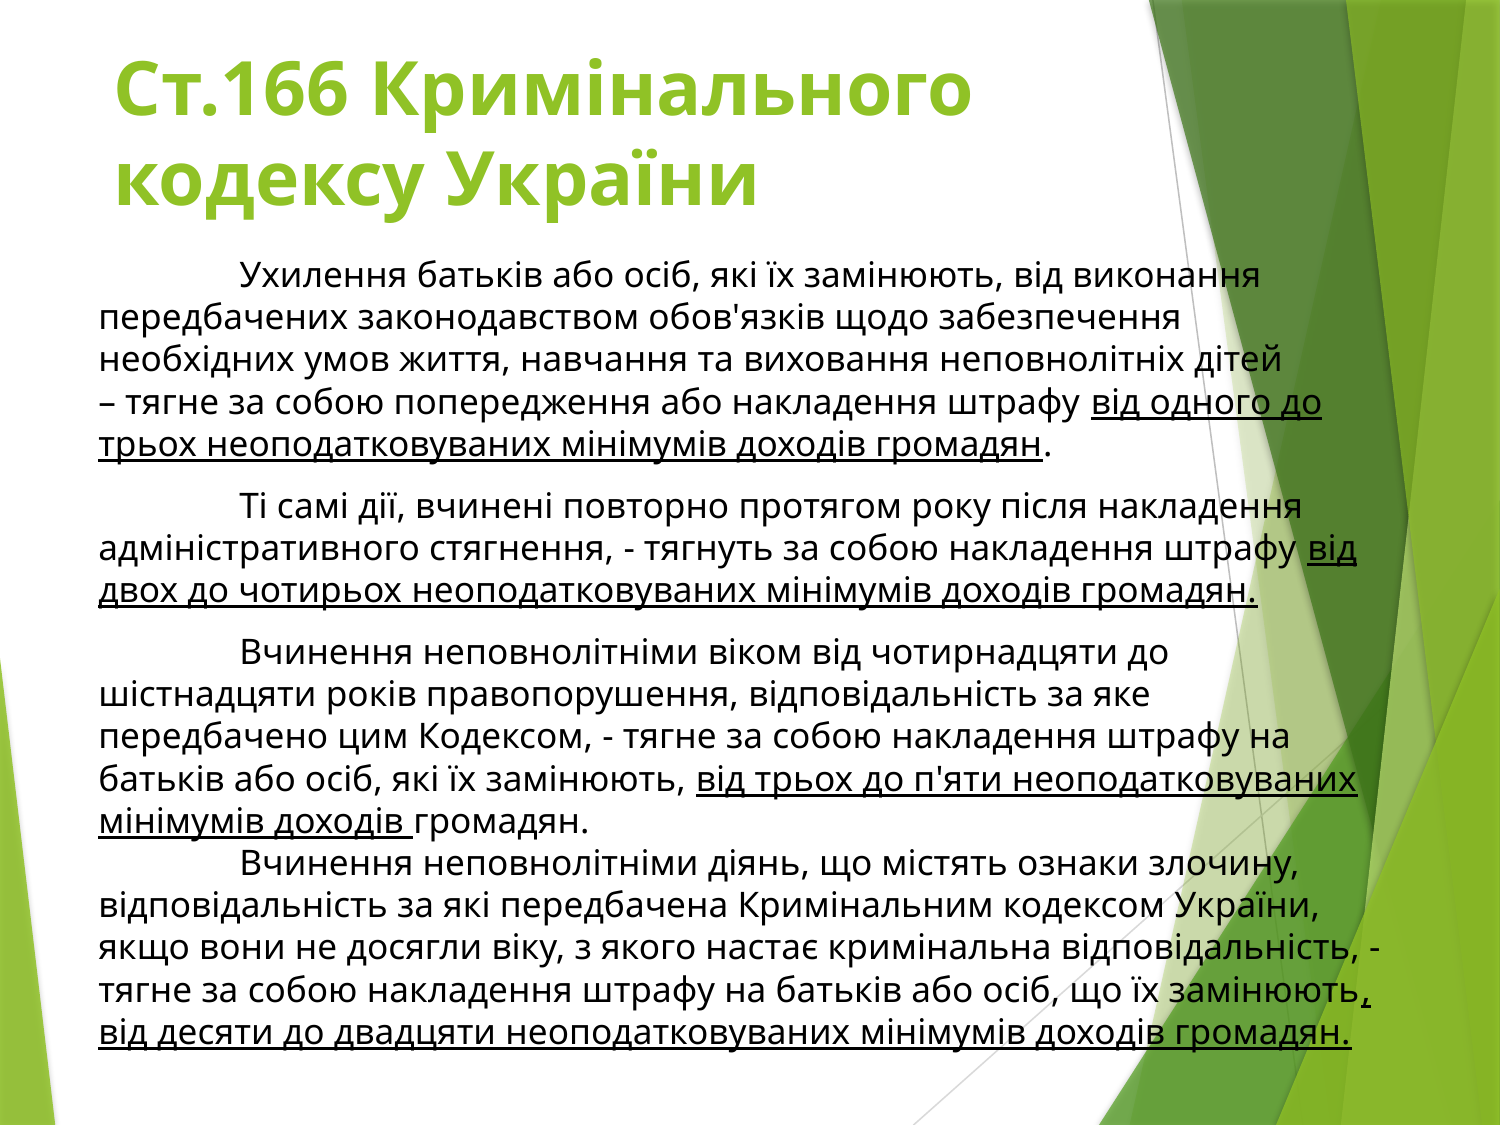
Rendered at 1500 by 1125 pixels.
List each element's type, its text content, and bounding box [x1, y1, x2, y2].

title Ст.166 Кримінального кодексу України [98, 33, 1157, 202]
list Ухилення батьків або осіб, які їх замінюють, від виконання передбачених законодавством обов'язків щодо забезпечення необхідних умов життя, навчання та виховання неповнолітніх дітей – тягне за собою попередження або накладення штрафу від одного до трьох неоподатковуваних мінімумів доходів громадян. Ті самі дії, вчинені повторно протягом року після накладення адміністративного стягнення, - тягнуть за собою накладення штрафу від двох до чотирьох неоподатковуваних мінімумів доходів громадян. Вчинення неповнолітніми віком від чотирнадцяти до шістнадцяти років правопорушення, відповідальність за яке передбачено цим Кодексом, - тягне за собою накладення штрафу на батьків або осіб, які їх замінюють, від трьох до п'яти неоподатковуваних мінімумів доходів громадян. Вчинення неповнолітніми діянь, що містять ознаки злочину, відповідальність за які передбачена Кримінальним кодексом України, якщо вони не досягли віку, з якого настає кримінальна відповідальність, - тягне за собою накладення штрафу на батьків або осіб, що їх замінюють, від десяти до двадцяти неоподатковуваних мінімумів доходів громадян. [83, 202, 1400, 1125]
